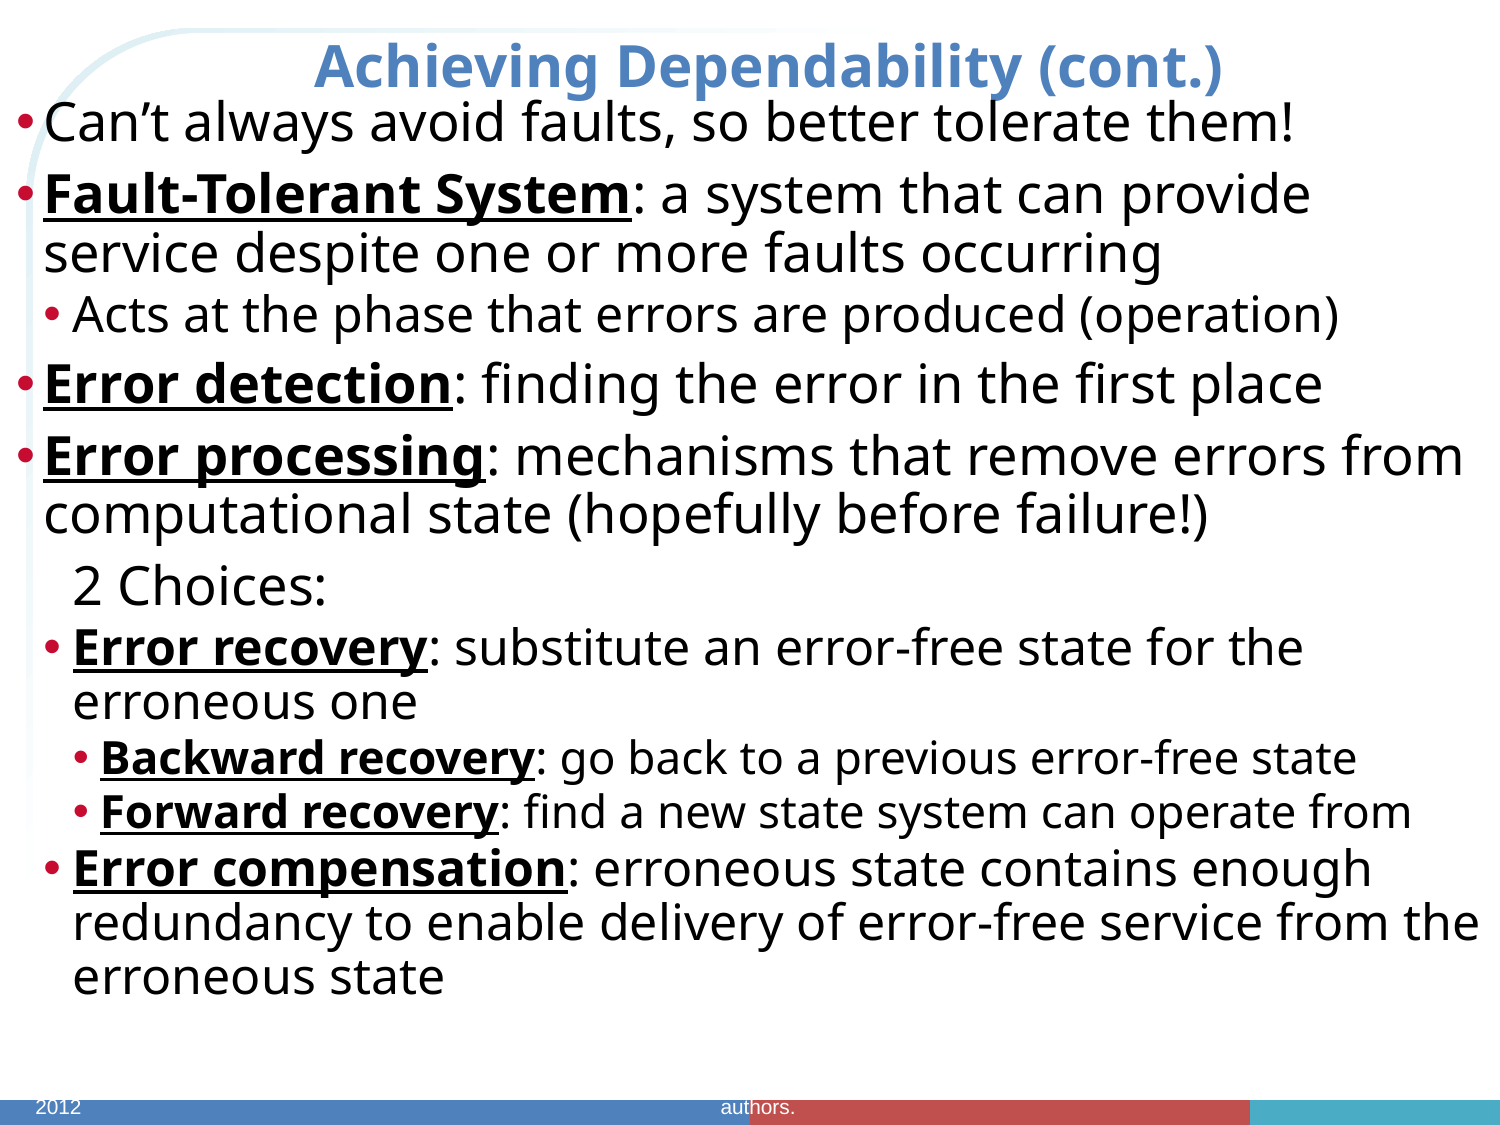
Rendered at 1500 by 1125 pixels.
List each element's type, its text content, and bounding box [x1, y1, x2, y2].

title Achieving Dependability (cont.) [131, 28, 1407, 87]
list Can’t always avoid faults, so better tolerate them! Fault-Tolerant System: a system that can provide service despite one or more faults occurring Acts at the phase that errors are produced (operation) Error detection: finding the error in the first place Error processing: mechanisms that remove errors from computational state (hopefully before failure!) 2 Choices: Error recovery: substitute an error-free state for the erroneous one Backward recovery: go back to a previous error-free state Forward recovery: find a new state system can operate from Error compensation: erroneous state contains enough redundancy to enable delivery of error-free service from the erroneous state [0, 87, 1500, 1125]
